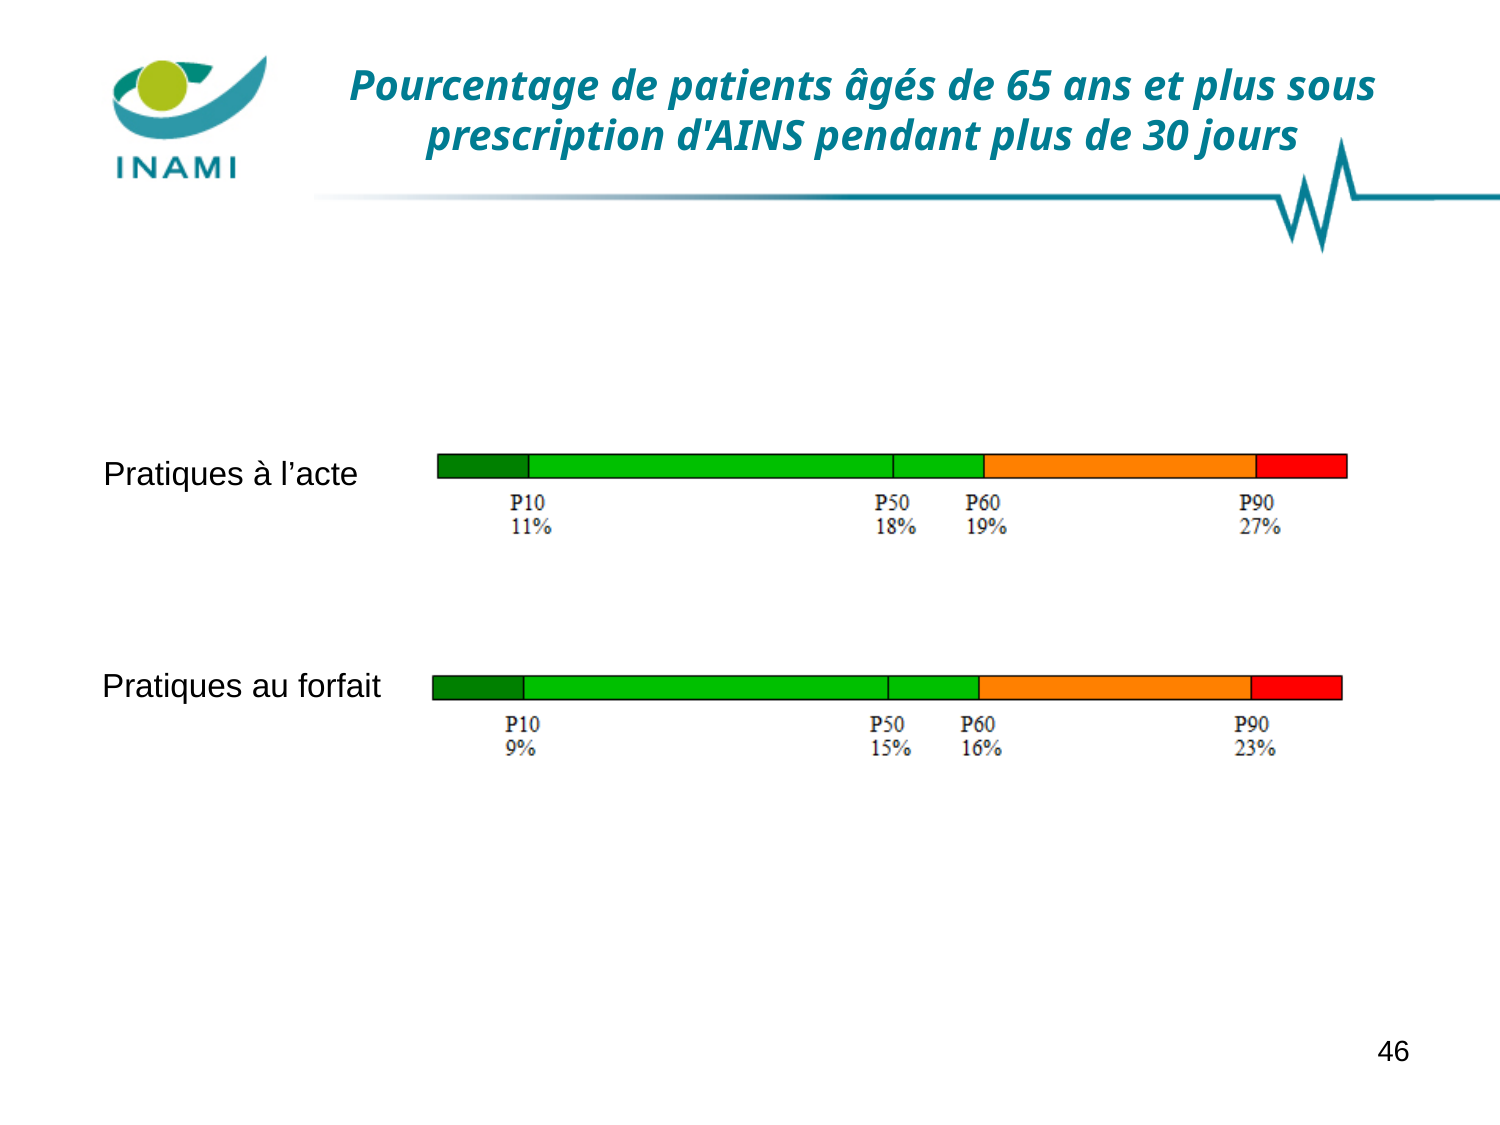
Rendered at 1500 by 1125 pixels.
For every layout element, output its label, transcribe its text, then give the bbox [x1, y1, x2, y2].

picture [423, 655, 1354, 770]
picture [53, 6, 1500, 255]
slide_number 46 [1074, 1024, 1425, 1103]
text_box Pratiques à l’acte [88, 444, 375, 499]
title Pourcentage de patients âgés de 65 ans et plus sous prescription d'AINS pendant plus de 30 jours [301, 45, 1425, 173]
picture [428, 435, 1359, 565]
text_box Pratiques au forfait [87, 656, 420, 712]
